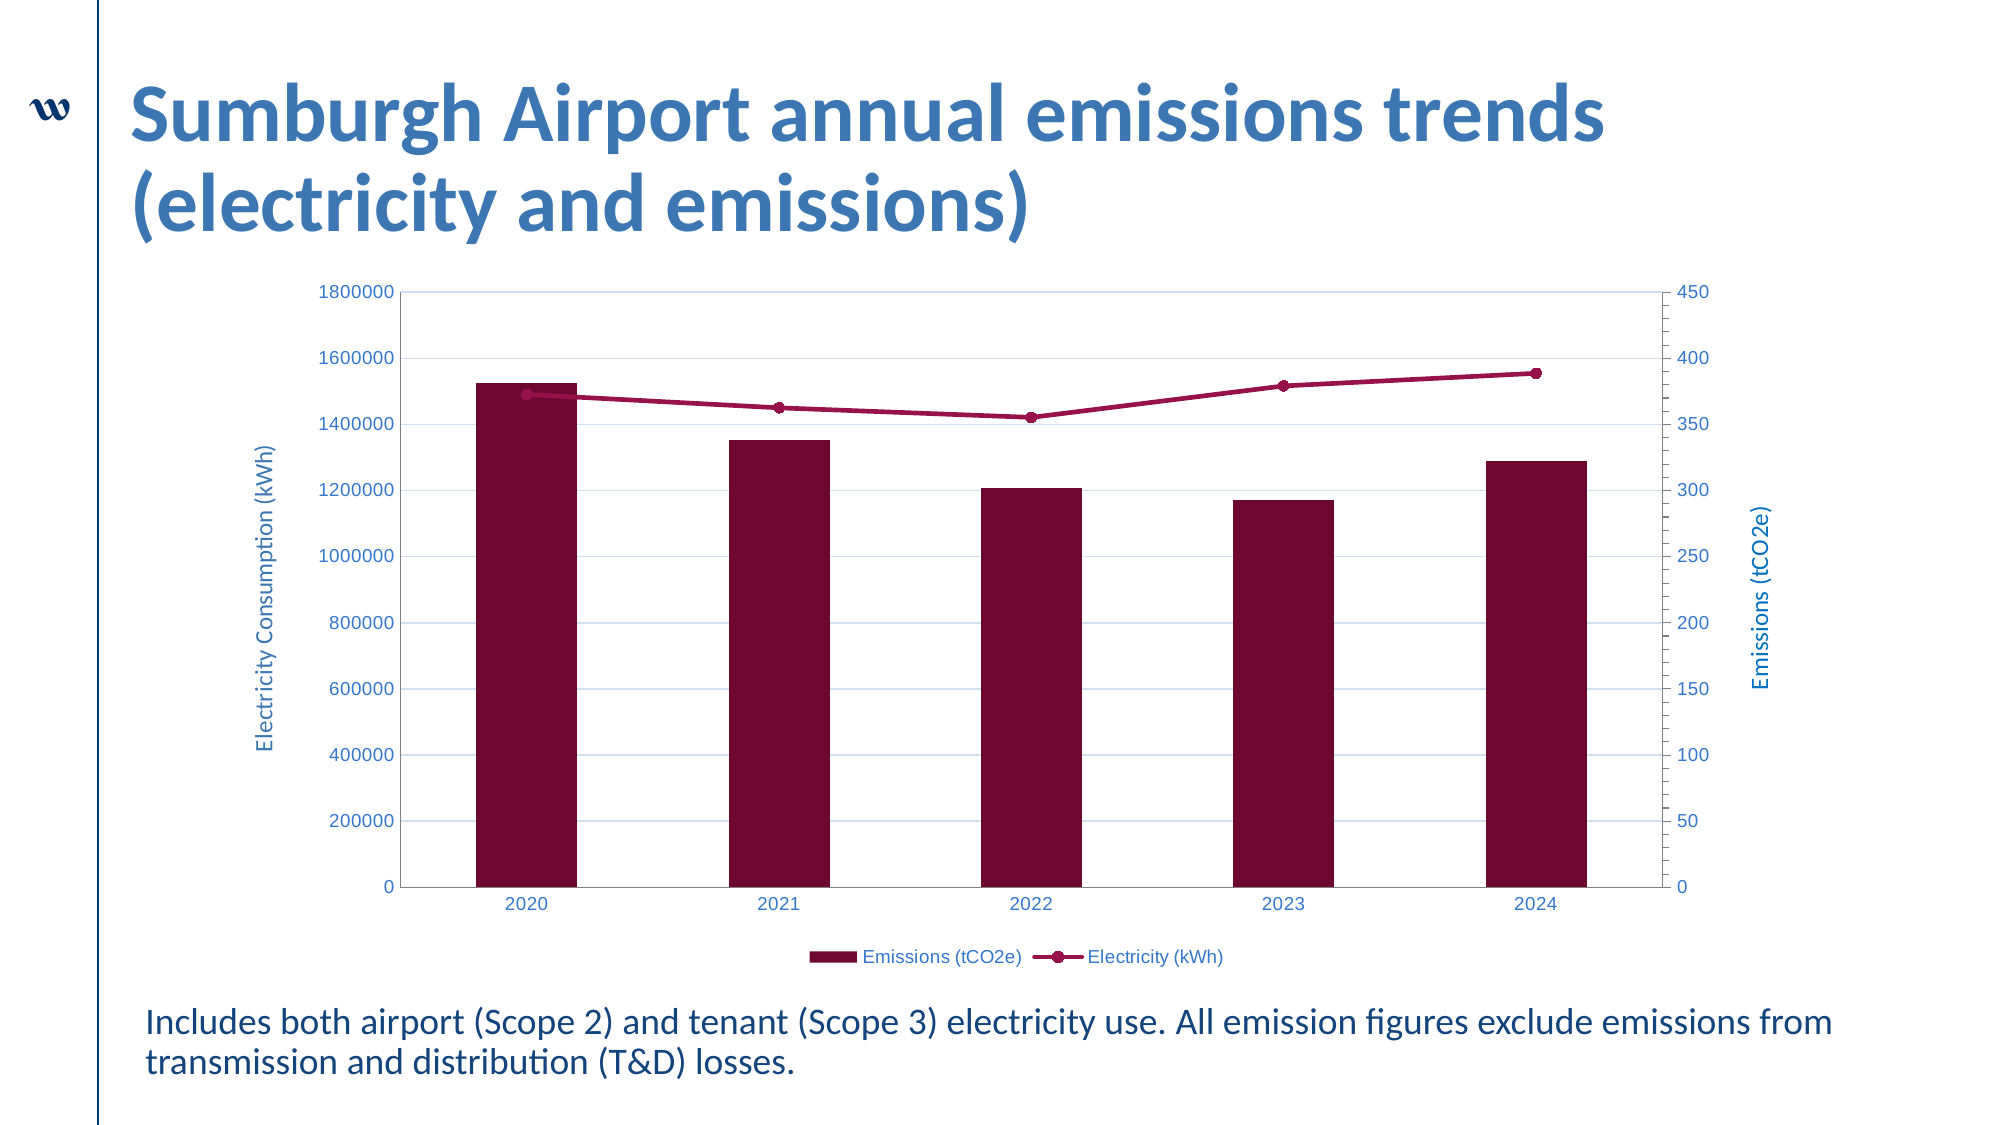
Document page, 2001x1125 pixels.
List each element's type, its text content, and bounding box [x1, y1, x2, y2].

picture [23, 93, 77, 127]
text_box Includes both airport (Scope 2) and tenant (Scope 3) electricity use. All emission figures exclude emissions from transmission and distribution (T&D) losses. [130, 994, 1903, 1125]
chart [219, 267, 1814, 974]
text_box Sumburgh Airport annual emissions trends (electricity and emissions) [130, 69, 1775, 230]
